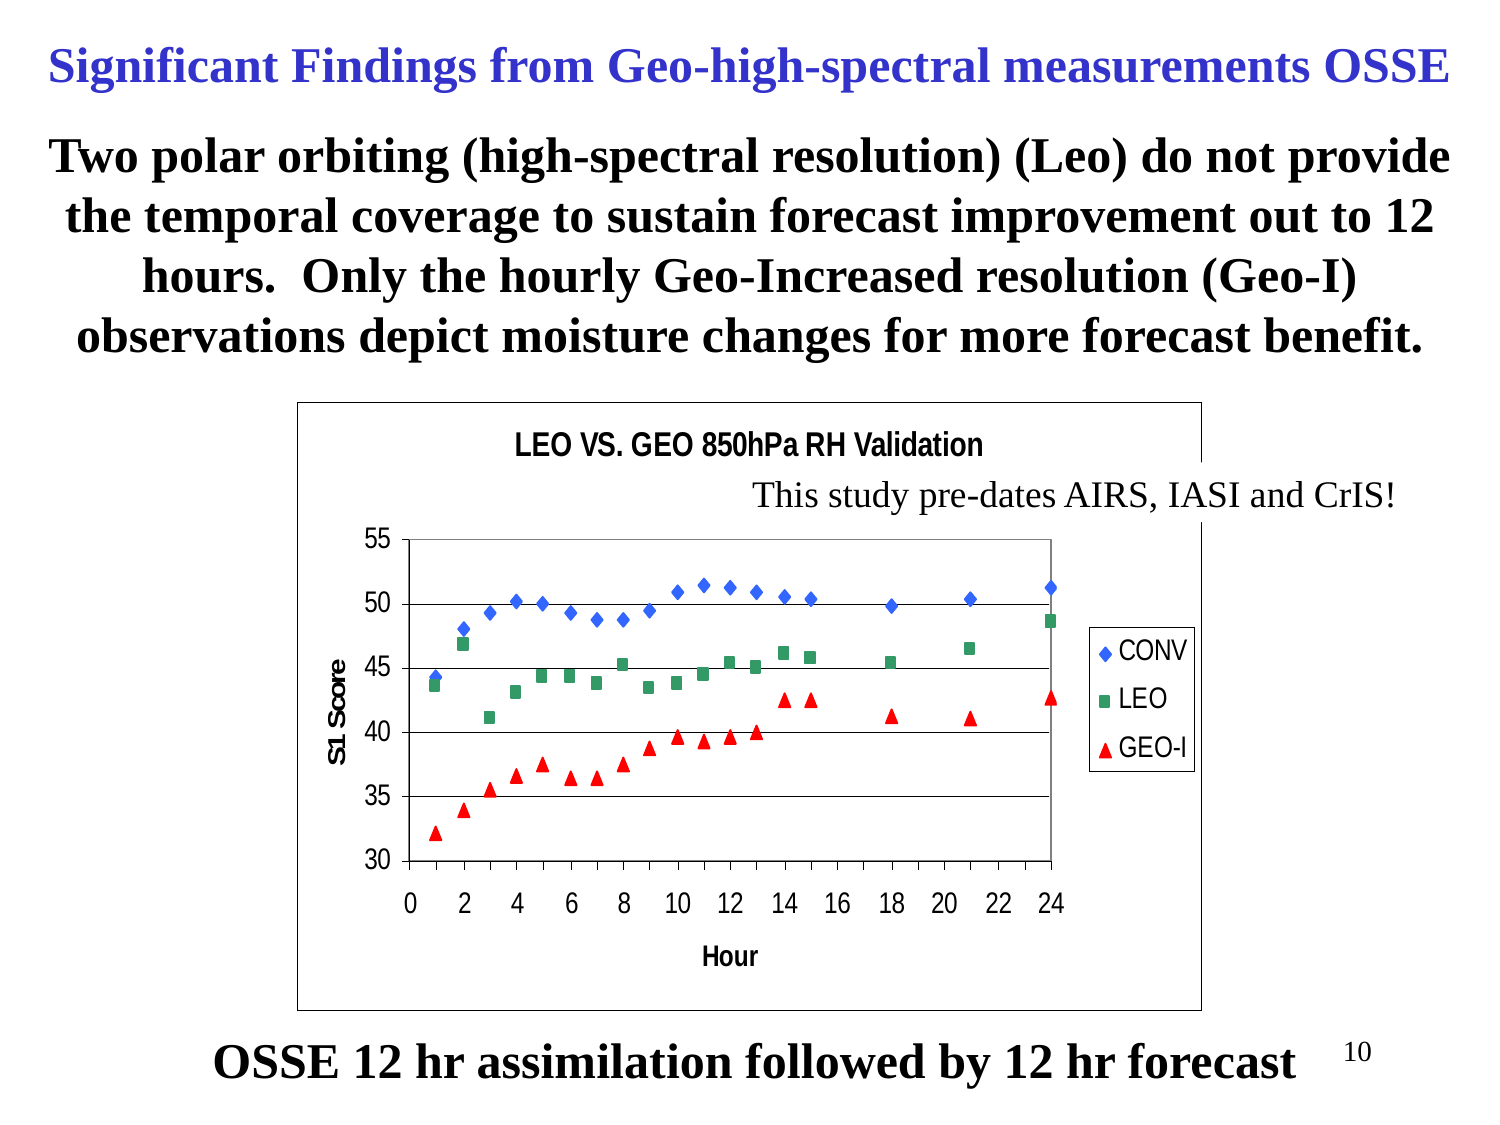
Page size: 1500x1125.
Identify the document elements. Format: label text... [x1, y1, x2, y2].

text_box This study pre-dates AIRS, IASI and CrIS! [1216, 462, 1500, 523]
text_box Significant Findings from Geo-high-spectral measurements OSSE Two polar orbiting (high-spectral resolution) (Leo) do not provide the temporal coverage to sustain forecast improvement out to 12 hours. Only the hourly Geo-Increased resolution (Geo-I) observations depict moisture changes for more forecast benefit. [0, 24, 1500, 370]
text_box OSSE 12 hr assimilation followed by 12 hr forecast [197, 1037, 1074, 1094]
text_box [287, 390, 1213, 1022]
slide_number 10 [1074, 1025, 1388, 1100]
